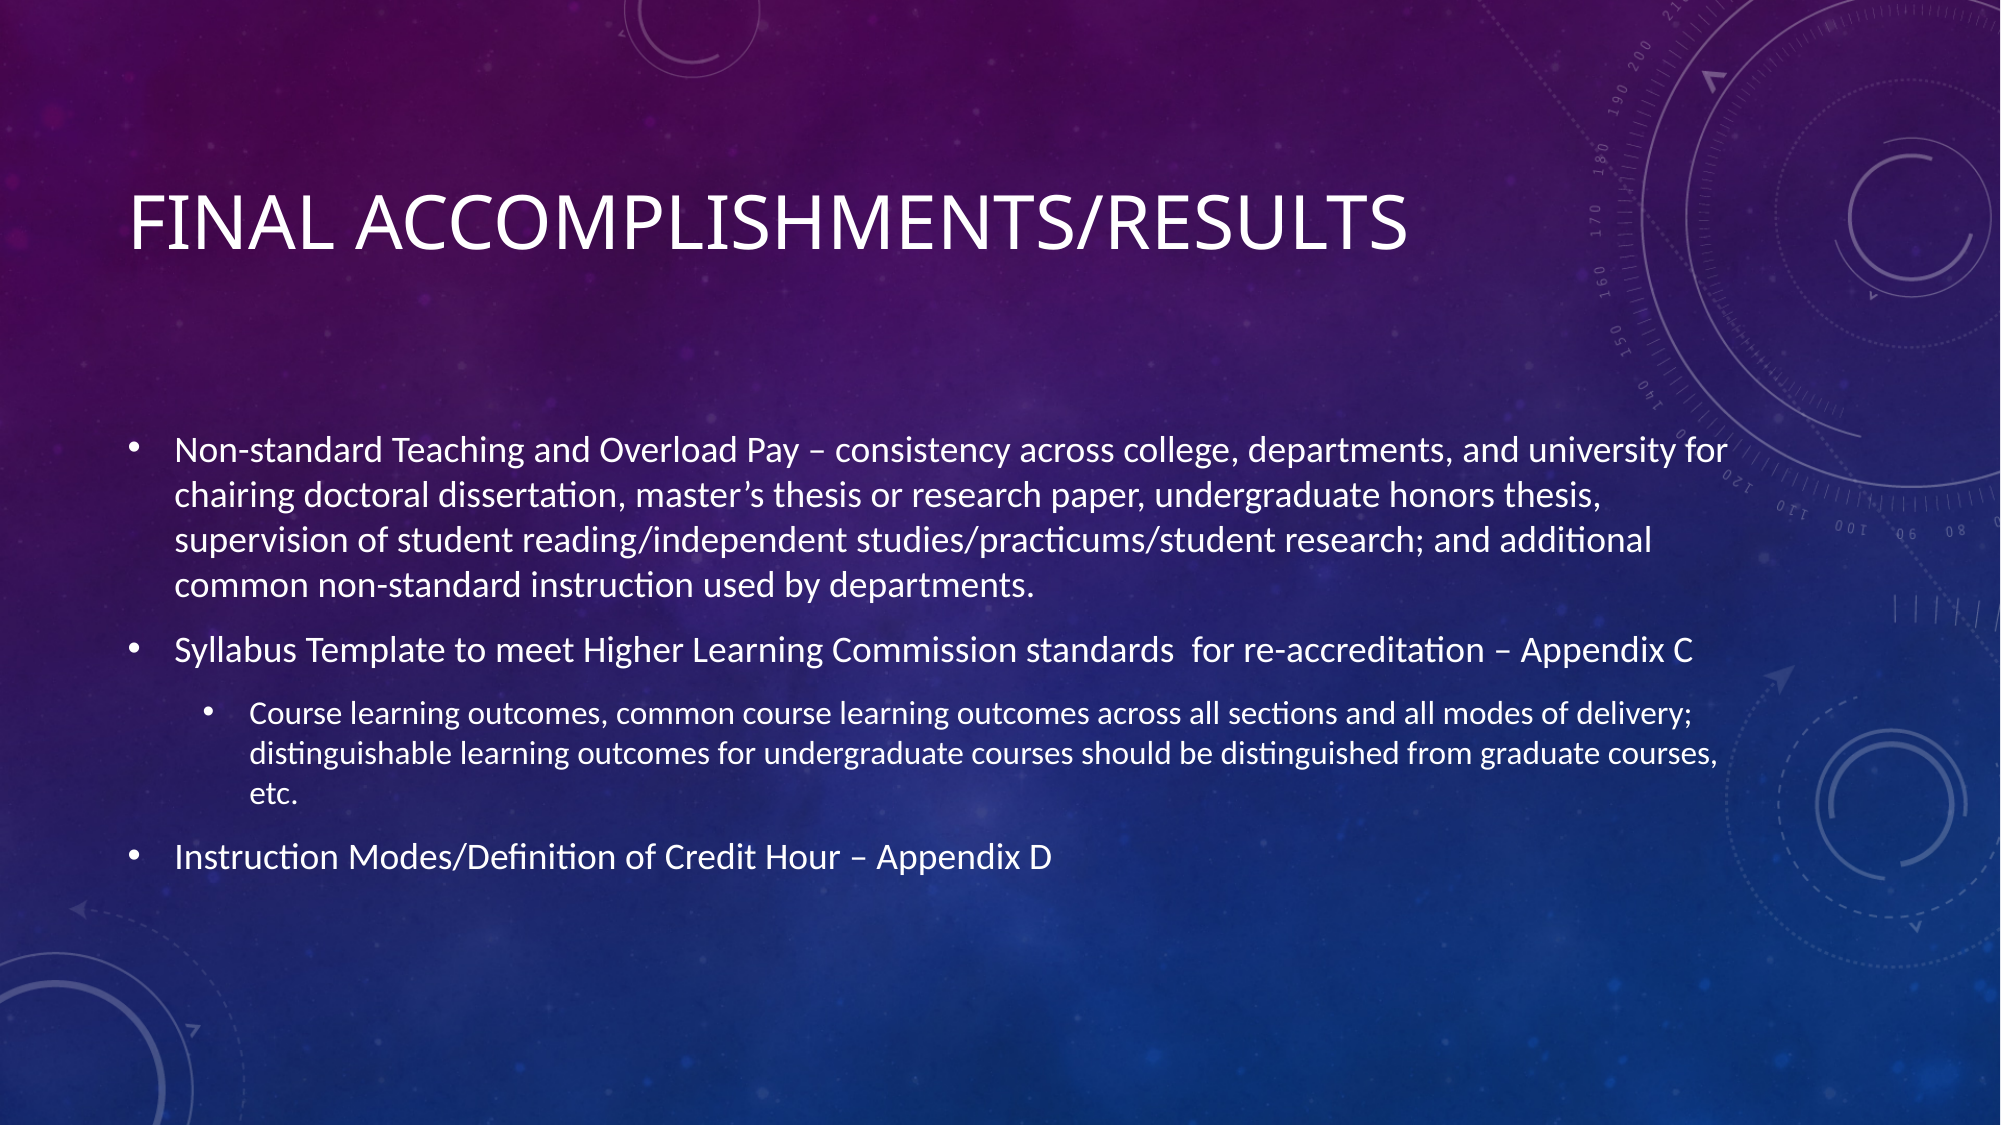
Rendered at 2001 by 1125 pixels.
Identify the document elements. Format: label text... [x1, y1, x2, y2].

picture [0, 0, 2001, 1125]
title Final accomplishments/REsults [112, 99, 1775, 339]
list Non-standard Teaching and Overload Pay – consistency across college, departments, and university for chairing doctoral dissertation, master’s thesis or research paper, undergraduate honors thesis, supervision of student reading/independent studies/practicums/student research; and additional common non-standard instruction used by departments. Syllabus Template to meet Higher Learning Commission standards for re-accreditation – Appendix C Course learning outcomes, common course learning outcomes across all sections and all modes of delivery; distinguishable learning outcomes for undergraduate courses should be distinguished from graduate courses, etc. Instruction Modes/Definition of Credit Hour – Appendix D [112, 351, 1775, 950]
